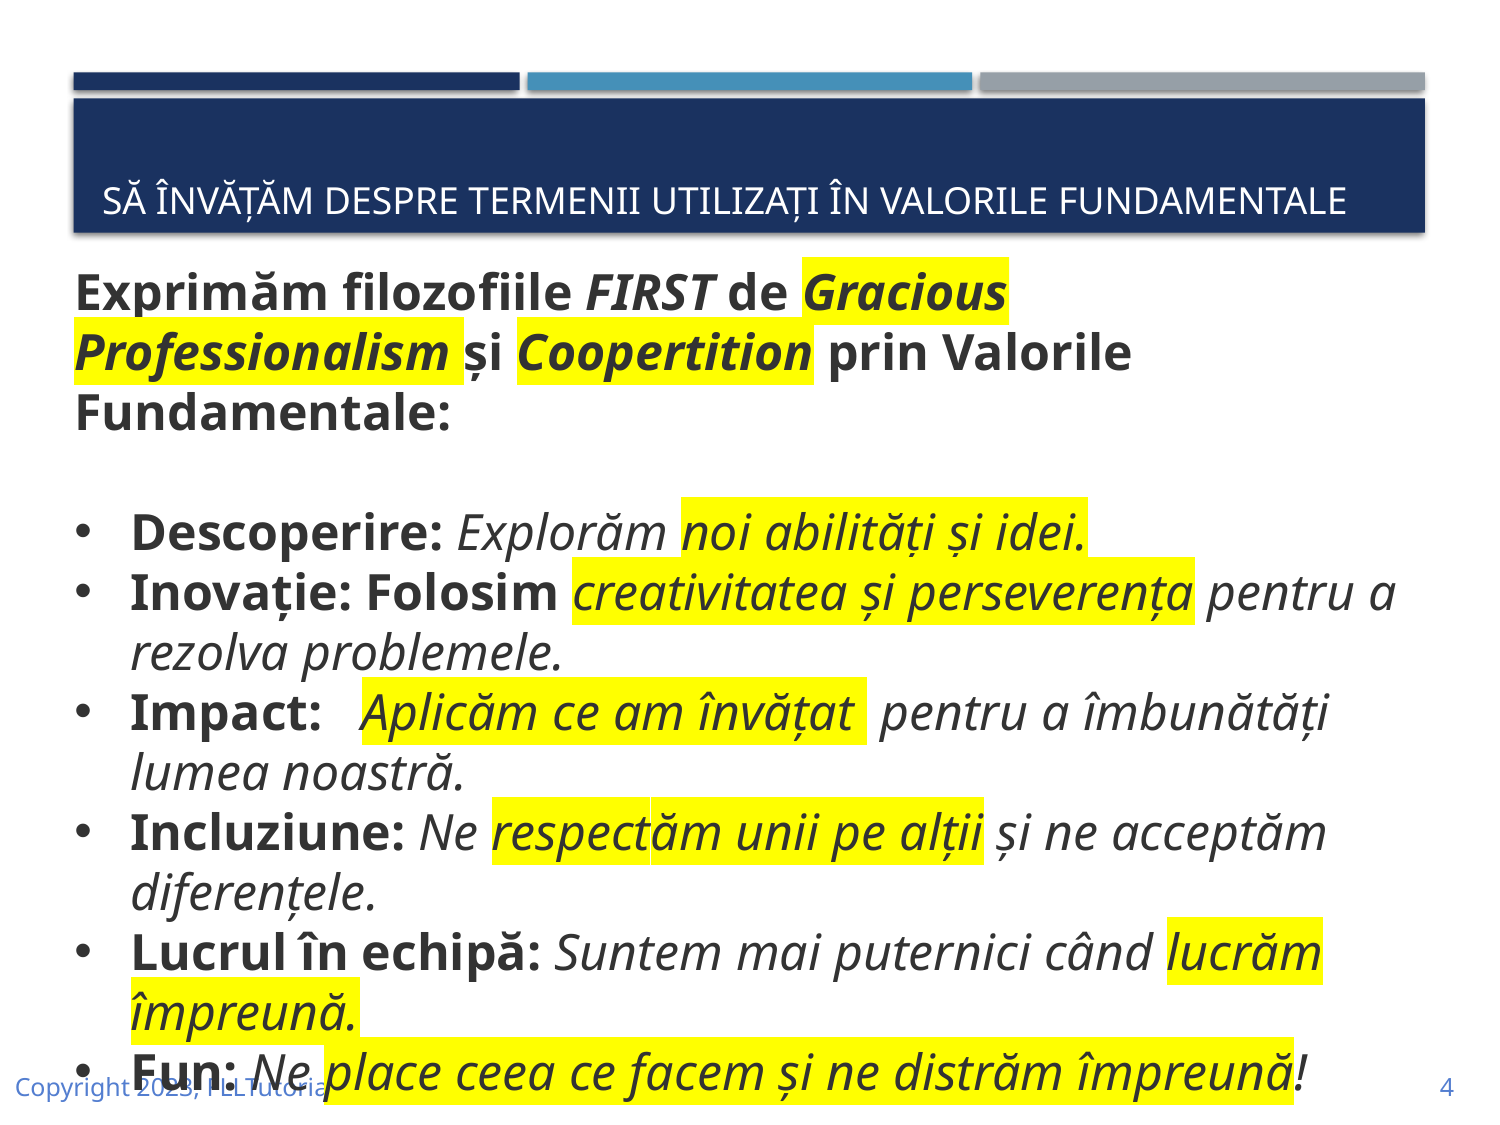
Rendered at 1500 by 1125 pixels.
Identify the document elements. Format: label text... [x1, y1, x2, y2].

footer Copyright 2023, FLLTutorials.com, Last edit 5/29/2023 [0, 1063, 799, 1124]
title Să învățăm despre termenii utilizați în valorile fundamentale [87, 131, 1398, 230]
text_box Exprimăm filozofiile FIRST de Gracious Professionalism și Coopertition prin Valorile Fundamentale: Descoperire: Explorăm noi abilități și idei. Inovație: Folosim creativitatea și perseverența pentru a rezolva problemele. Impact: Aplicăm ce am învățat pentru a îmbunătăți lumea noastră. Incluziune: Ne respectăm unii pe alții și ne acceptăm diferențele. Lucrul în echipă: Suntem mai puternici când lucrăm împreună. Fun: Ne place ceea ce facem și ne distrăm împreună! [59, 253, 1486, 1109]
slide_number 4 [1425, 1064, 1500, 1125]
